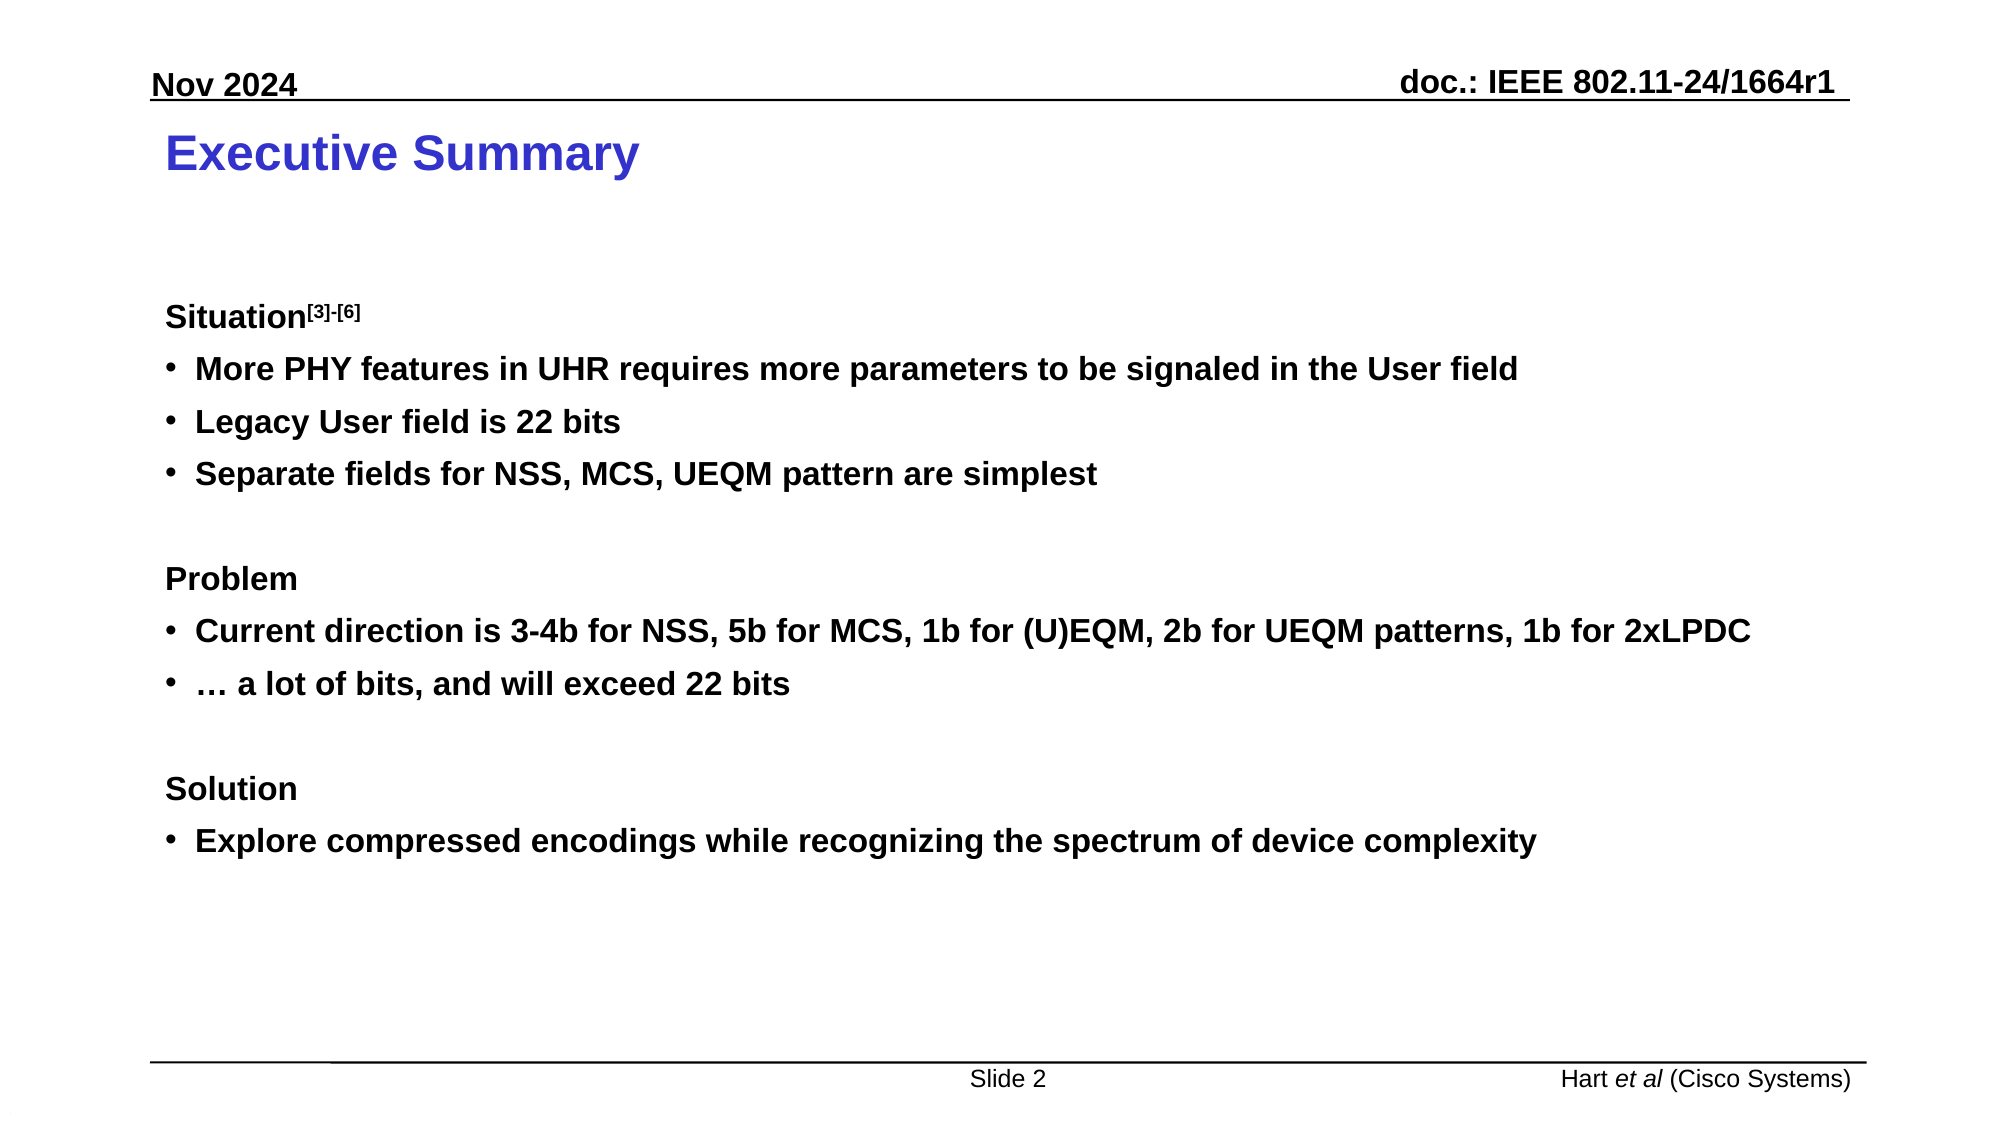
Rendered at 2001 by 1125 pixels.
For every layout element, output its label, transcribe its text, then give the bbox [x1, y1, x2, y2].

title Executive Summary [150, 112, 1850, 287]
footer Hart et al (Cisco Systems) [1233, 1062, 1867, 1093]
list Situation[3]-[6] More PHY features in UHR requires more parameters to be signaled in the User field Legacy User field is 22 bits Separate fields for NSS, MCS, UEQM pattern are simplest Problem Current direction is 3-4b for NSS, 5b for MCS, 1b for (U)EQM, 2b for UEQM patterns, 1b for 2xLPDC … a lot of bits, and will exceed 22 bits Solution Explore compressed encodings while recognizing the spectrum of device complexity [150, 287, 1867, 1038]
slide_number Slide 2 [961, 1061, 1056, 1093]
